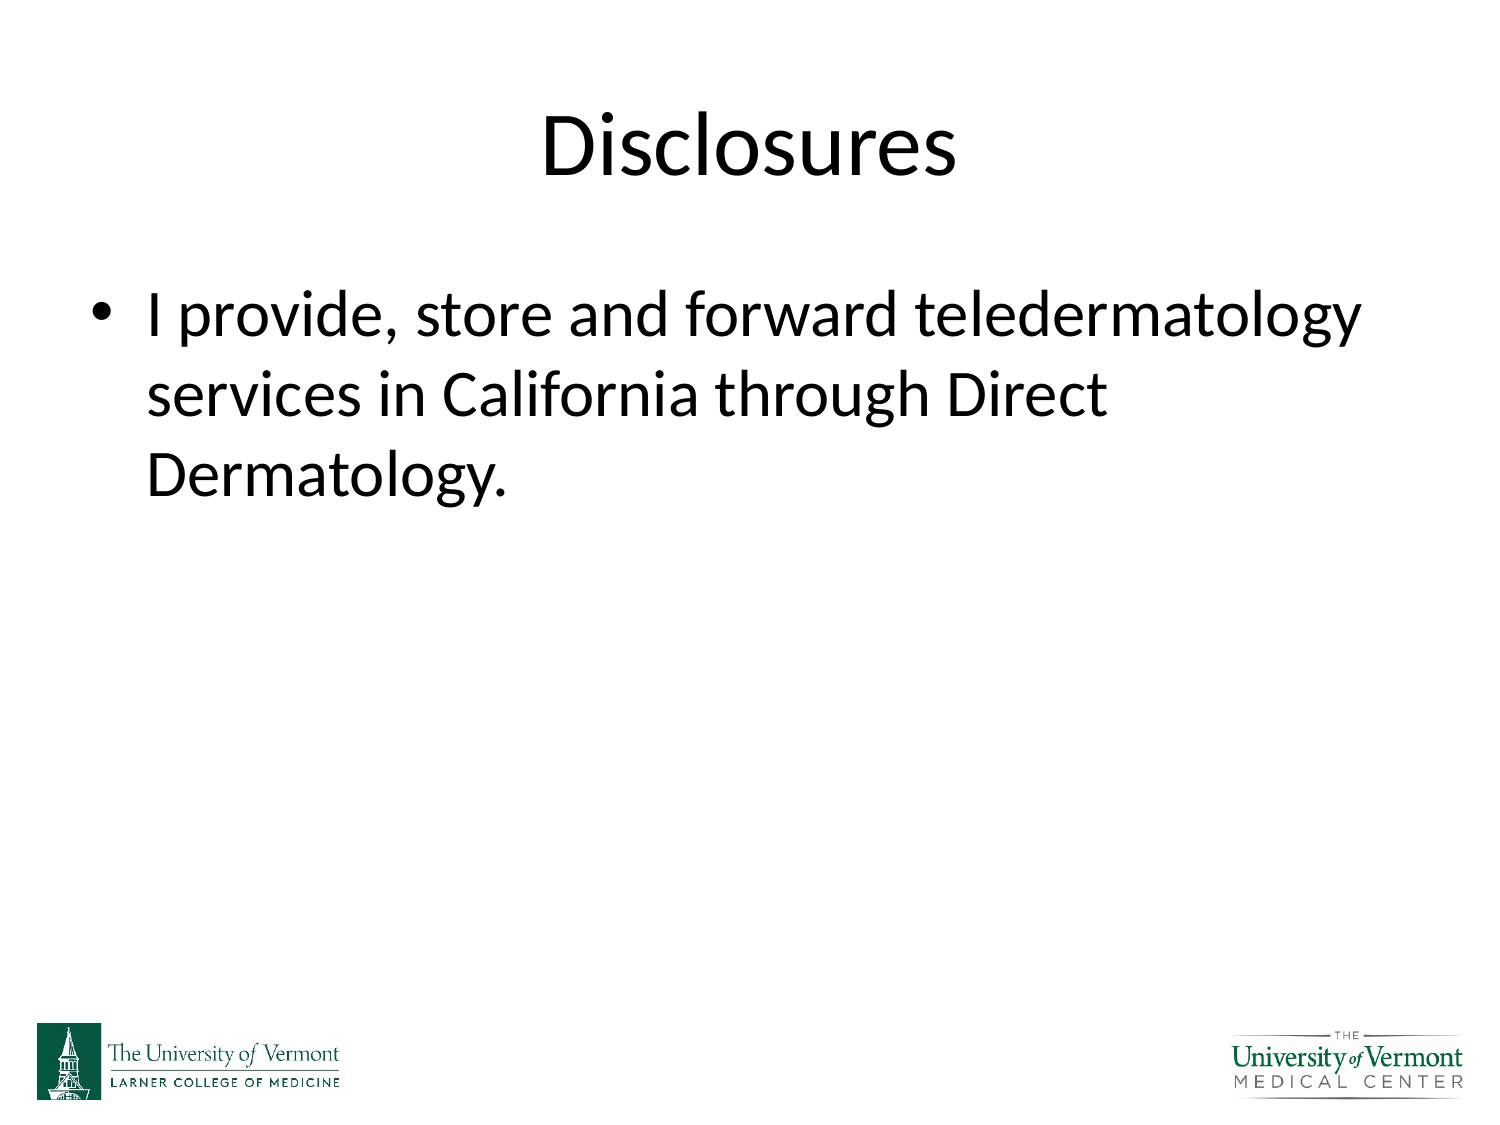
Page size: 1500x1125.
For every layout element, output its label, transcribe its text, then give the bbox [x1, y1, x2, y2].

title Disclosures [75, 45, 1425, 233]
picture [37, 1023, 339, 1100]
picture [1231, 1031, 1463, 1100]
list I provide, store and forward teledermatology services in California through Direct Dermatology. [75, 262, 1425, 1005]
